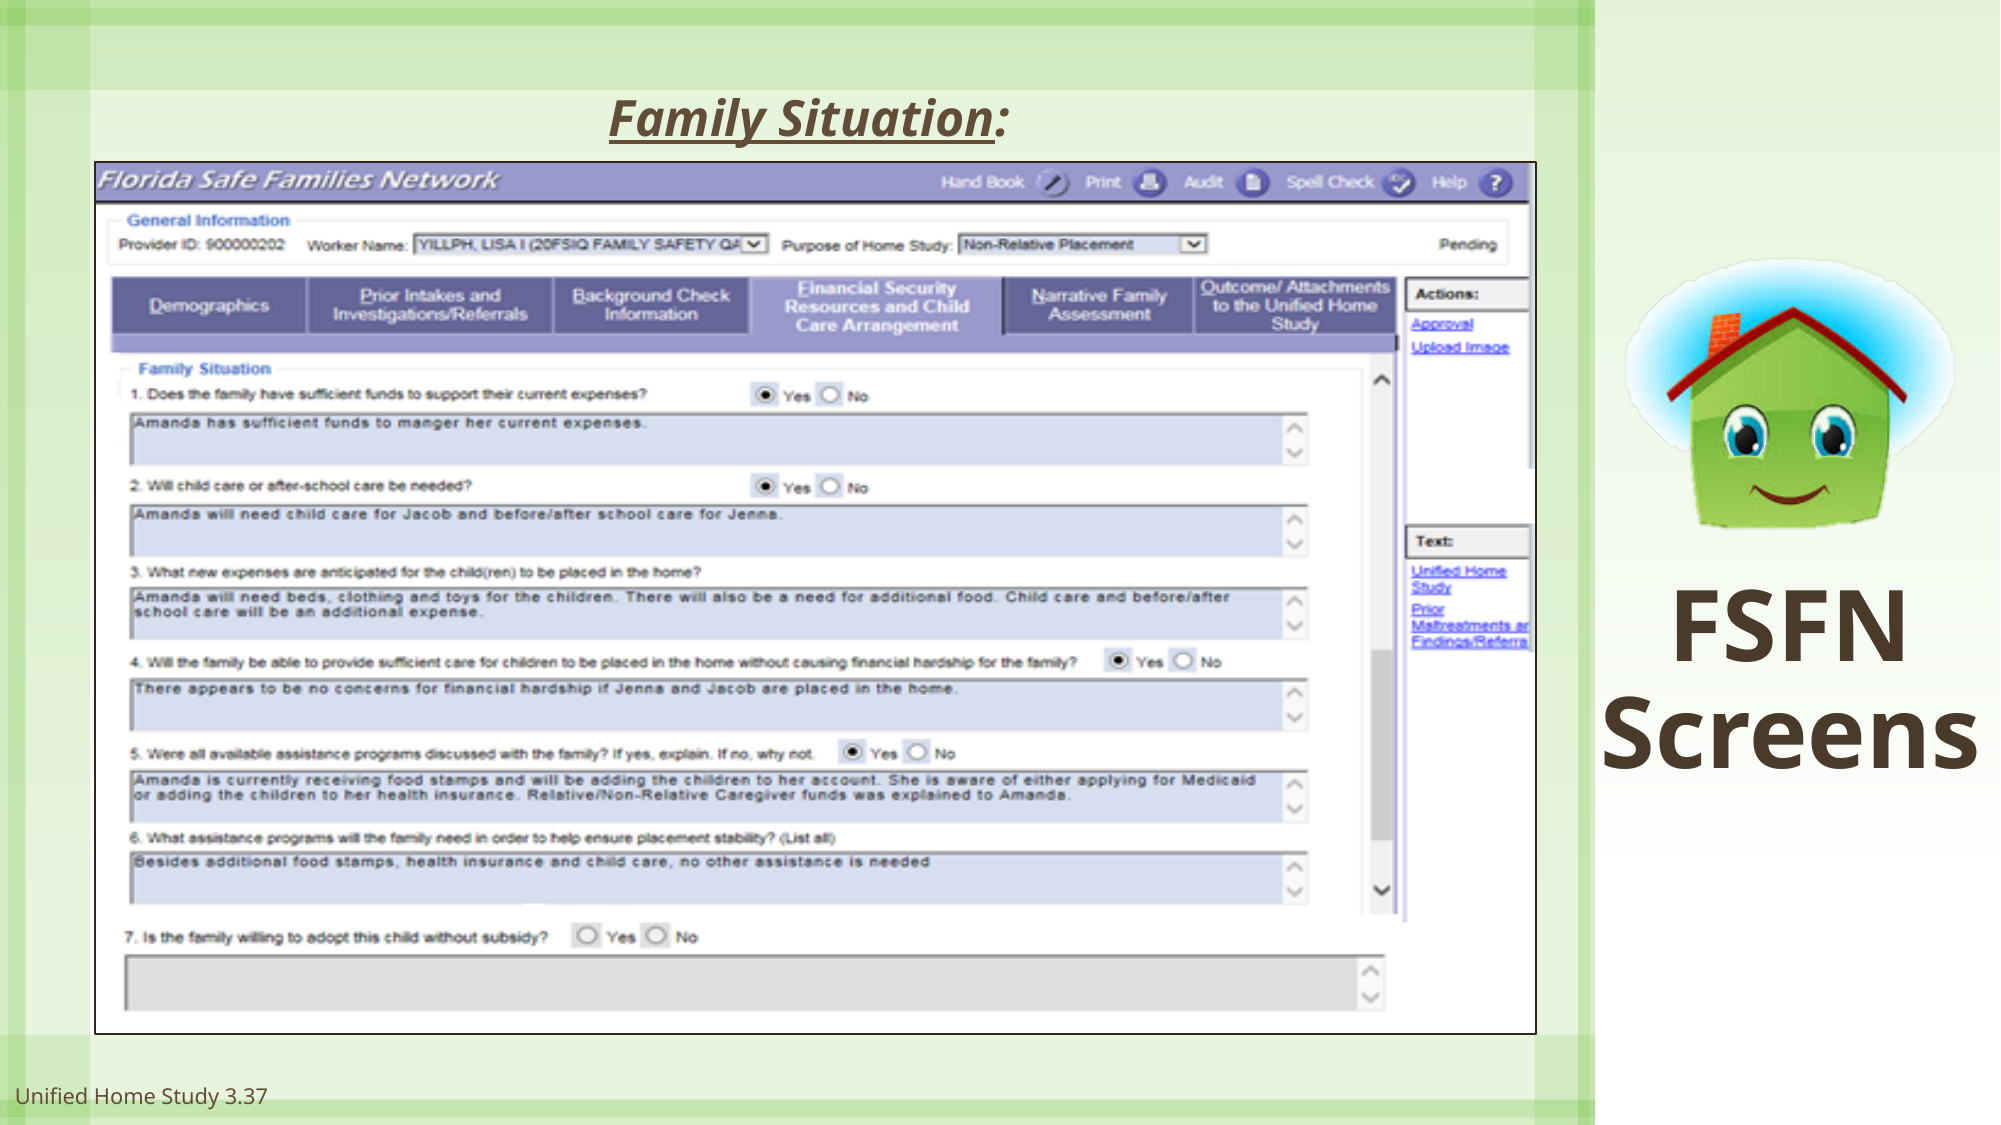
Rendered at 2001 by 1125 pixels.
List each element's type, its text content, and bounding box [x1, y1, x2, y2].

picture [1615, 232, 1966, 583]
text_box Family Situation: [593, 78, 1038, 154]
text_box Unified Home Study 3.37 [0, 1074, 449, 1125]
title FSFN Screens [1581, 544, 2000, 798]
picture [96, 163, 1535, 1033]
